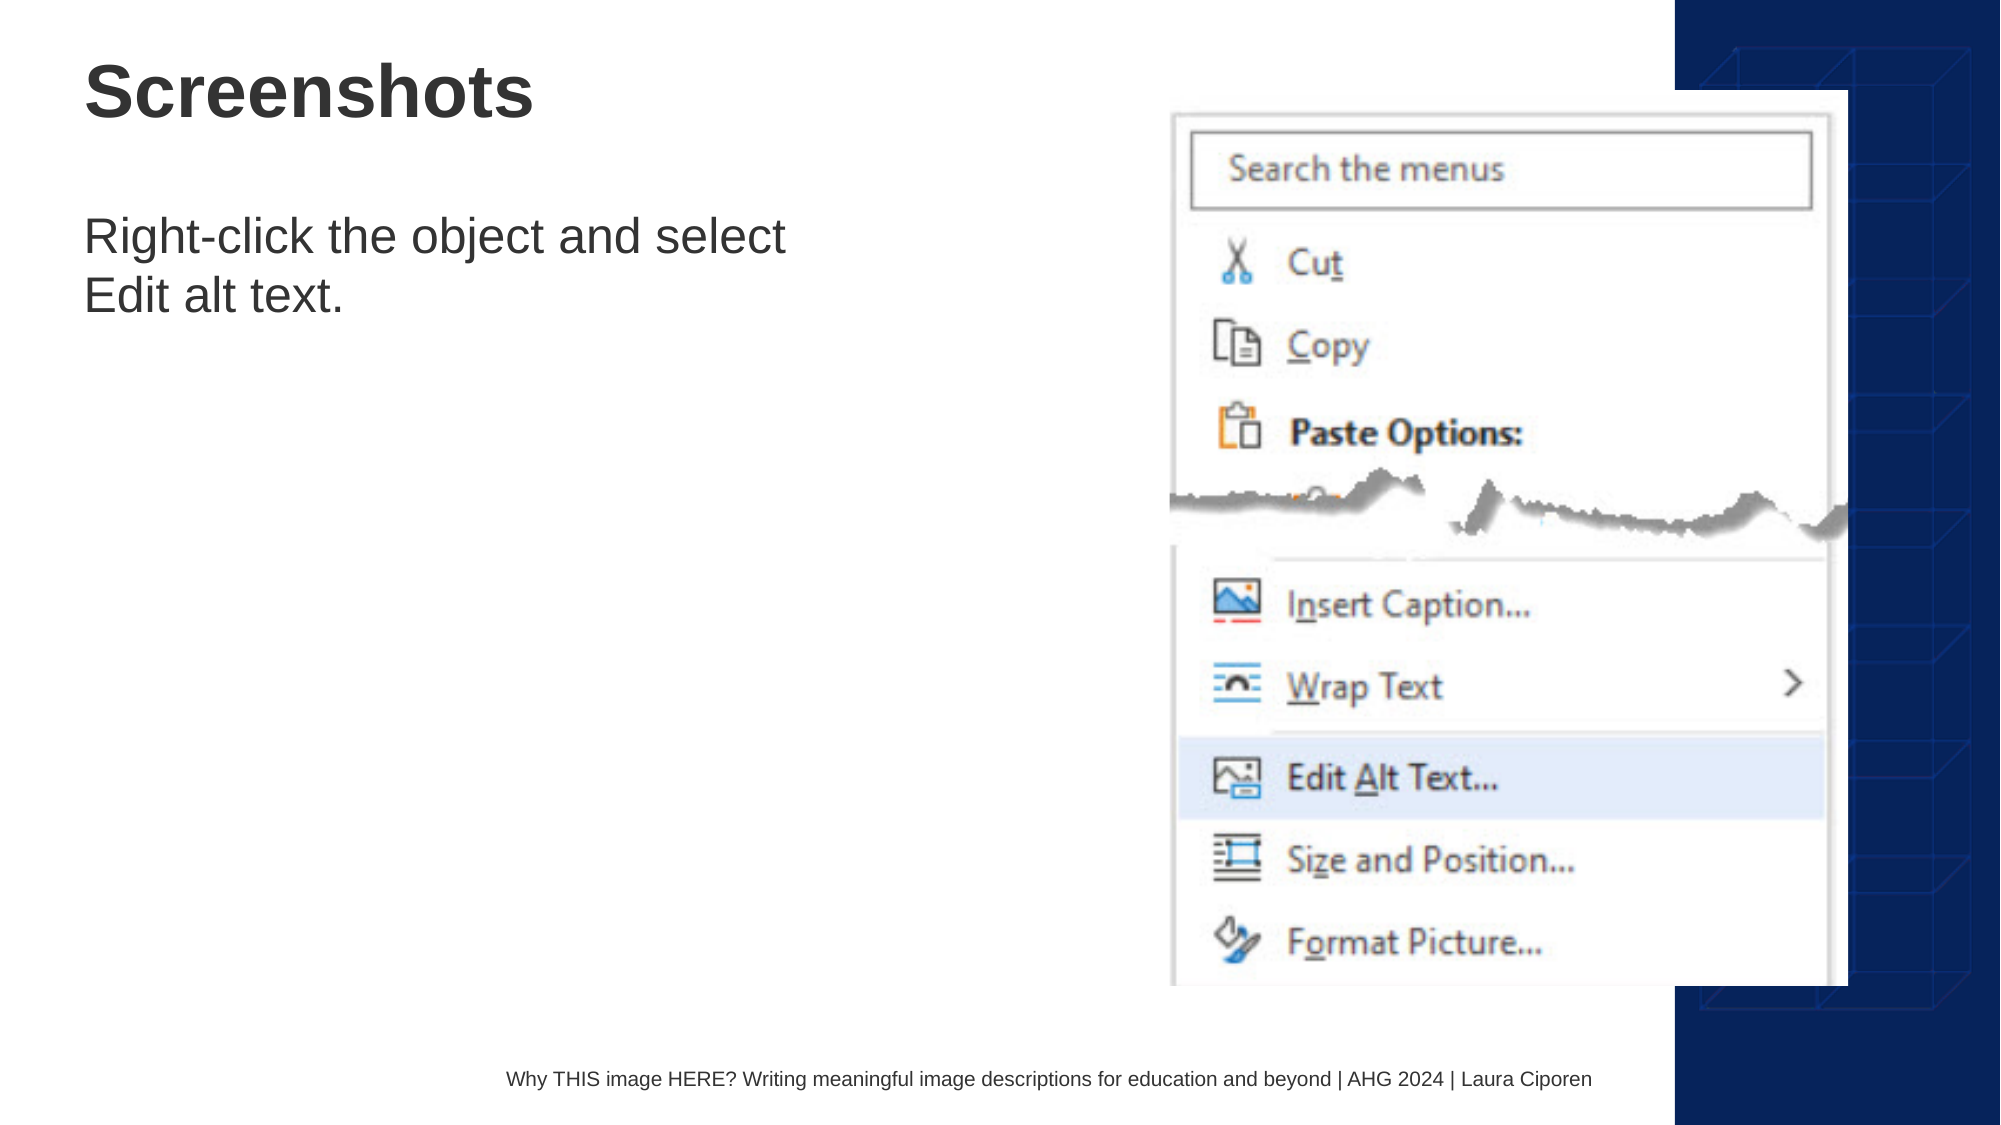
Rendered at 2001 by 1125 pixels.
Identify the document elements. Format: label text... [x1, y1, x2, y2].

list Right-click the object and select Edit alt text. [68, 199, 899, 1013]
title Screenshots [69, 37, 1600, 144]
picture [1169, 0, 2001, 1092]
